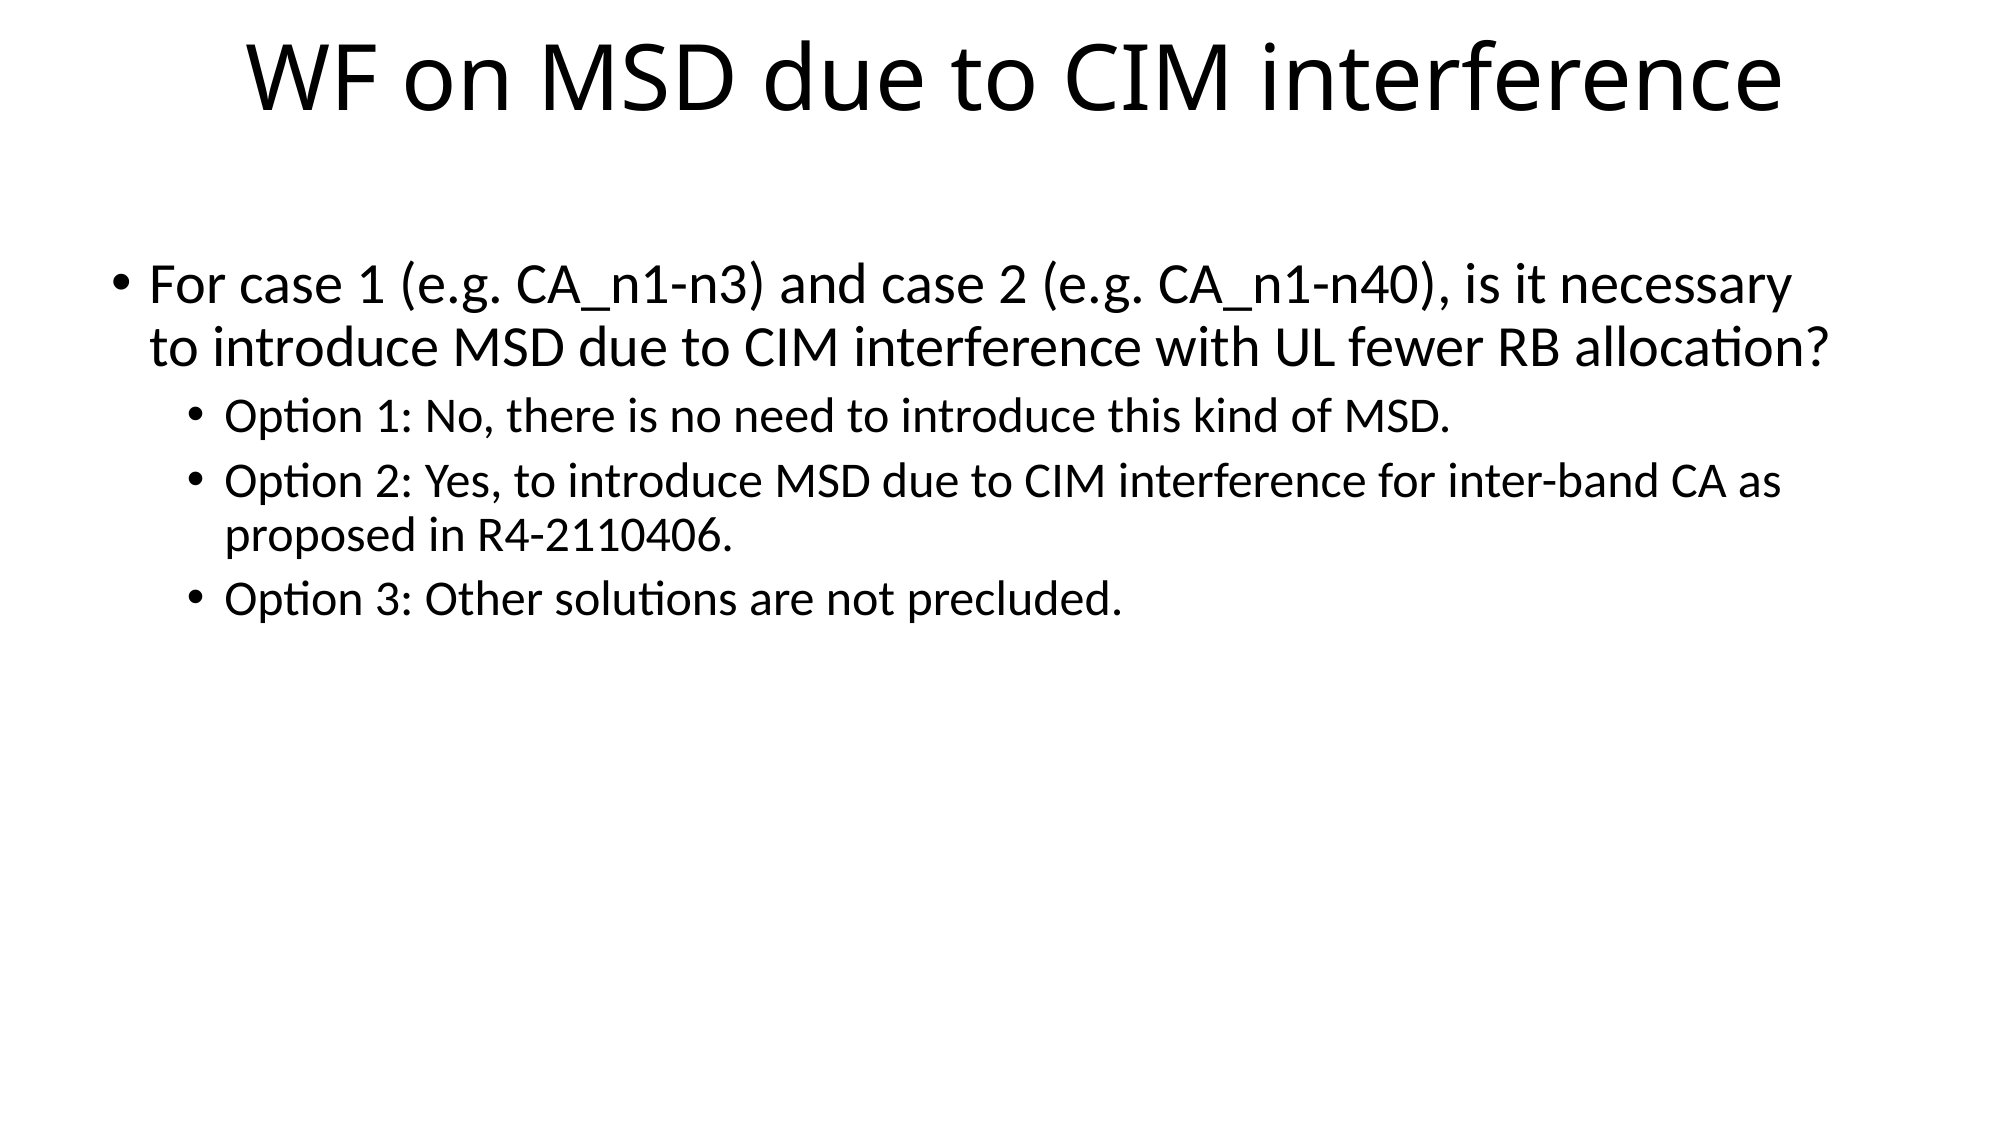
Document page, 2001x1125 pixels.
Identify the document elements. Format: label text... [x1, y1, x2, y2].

title WF on MSD due to CIM interference [47, 19, 1984, 142]
list For case 1 (e.g. CA_n1-n3) and case 2 (e.g. CA_n1-n40), is it necessary to introduce MSD due to CIM interference with UL fewer RB allocation? Option 1: No, there is no need to introduce this kind of MSD. Option 2: Yes, to introduce MSD due to CIM interference for inter-band CA as proposed in R4-2110406. Option 3: Other solutions are not precluded. [96, 246, 1850, 735]
